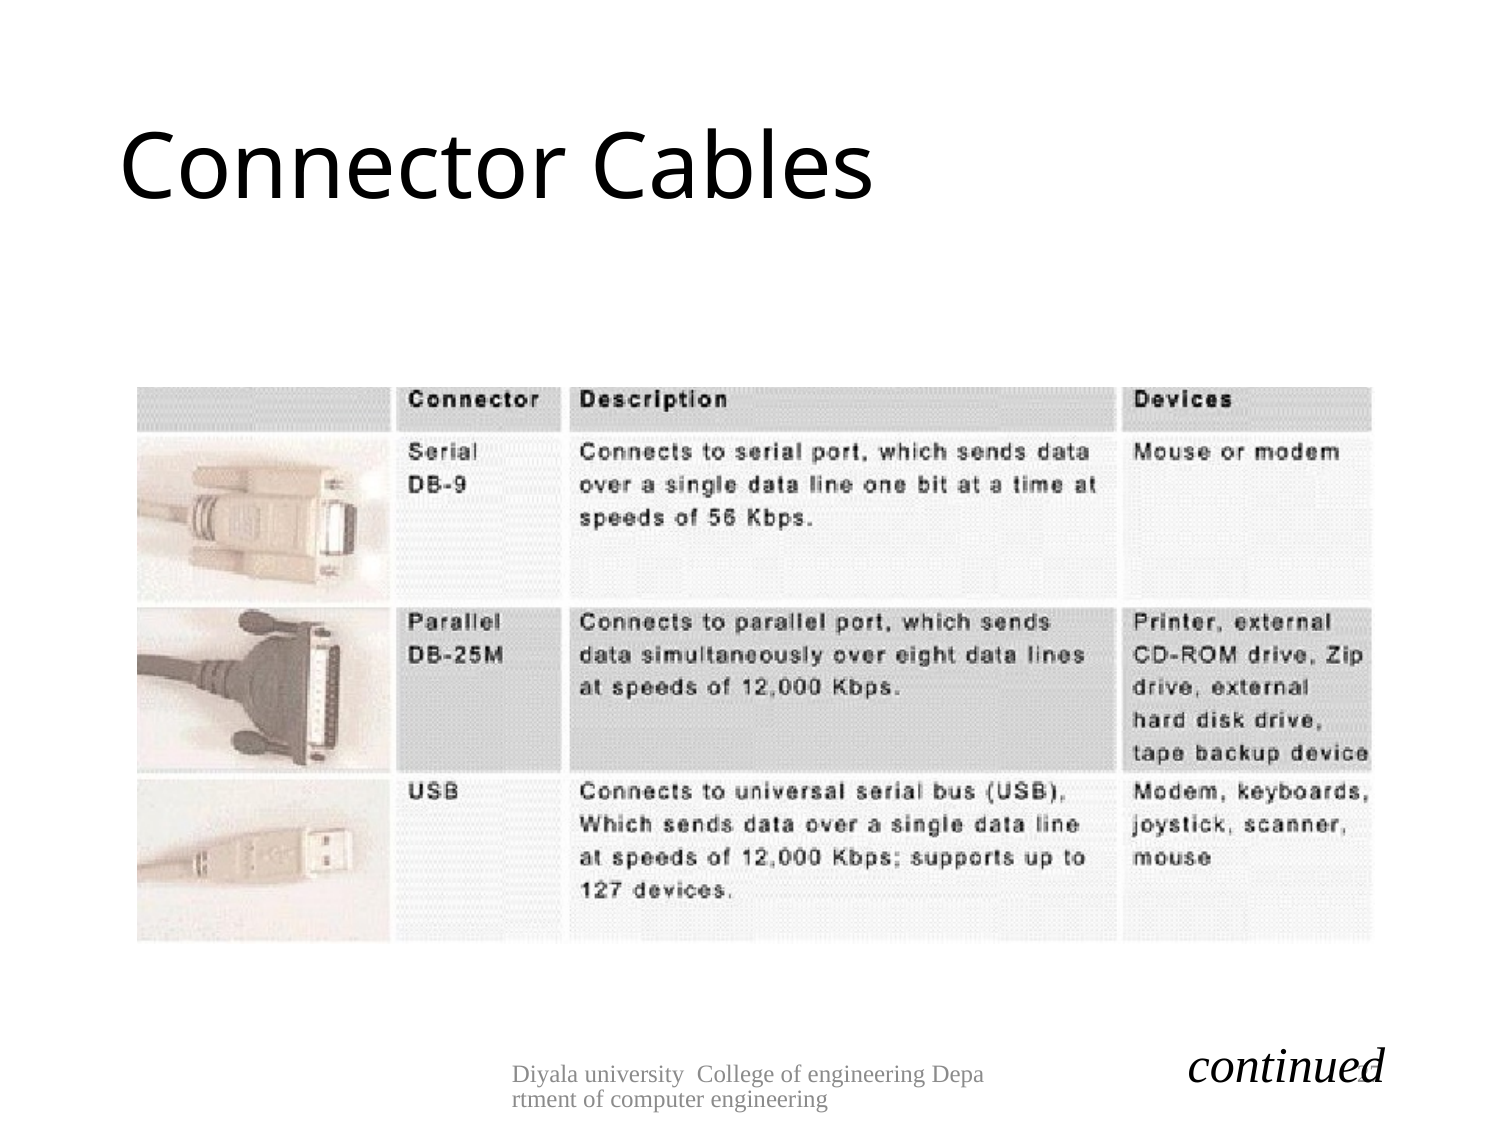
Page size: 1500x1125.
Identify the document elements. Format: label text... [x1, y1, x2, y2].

title Connector Cables [103, 59, 1397, 278]
footer Diyala university College of engineering Department of computer engineering [496, 1042, 1004, 1103]
slide_number 27 [1059, 1042, 1397, 1103]
text_box continued [1172, 1025, 1400, 1100]
picture [137, 387, 1375, 944]
